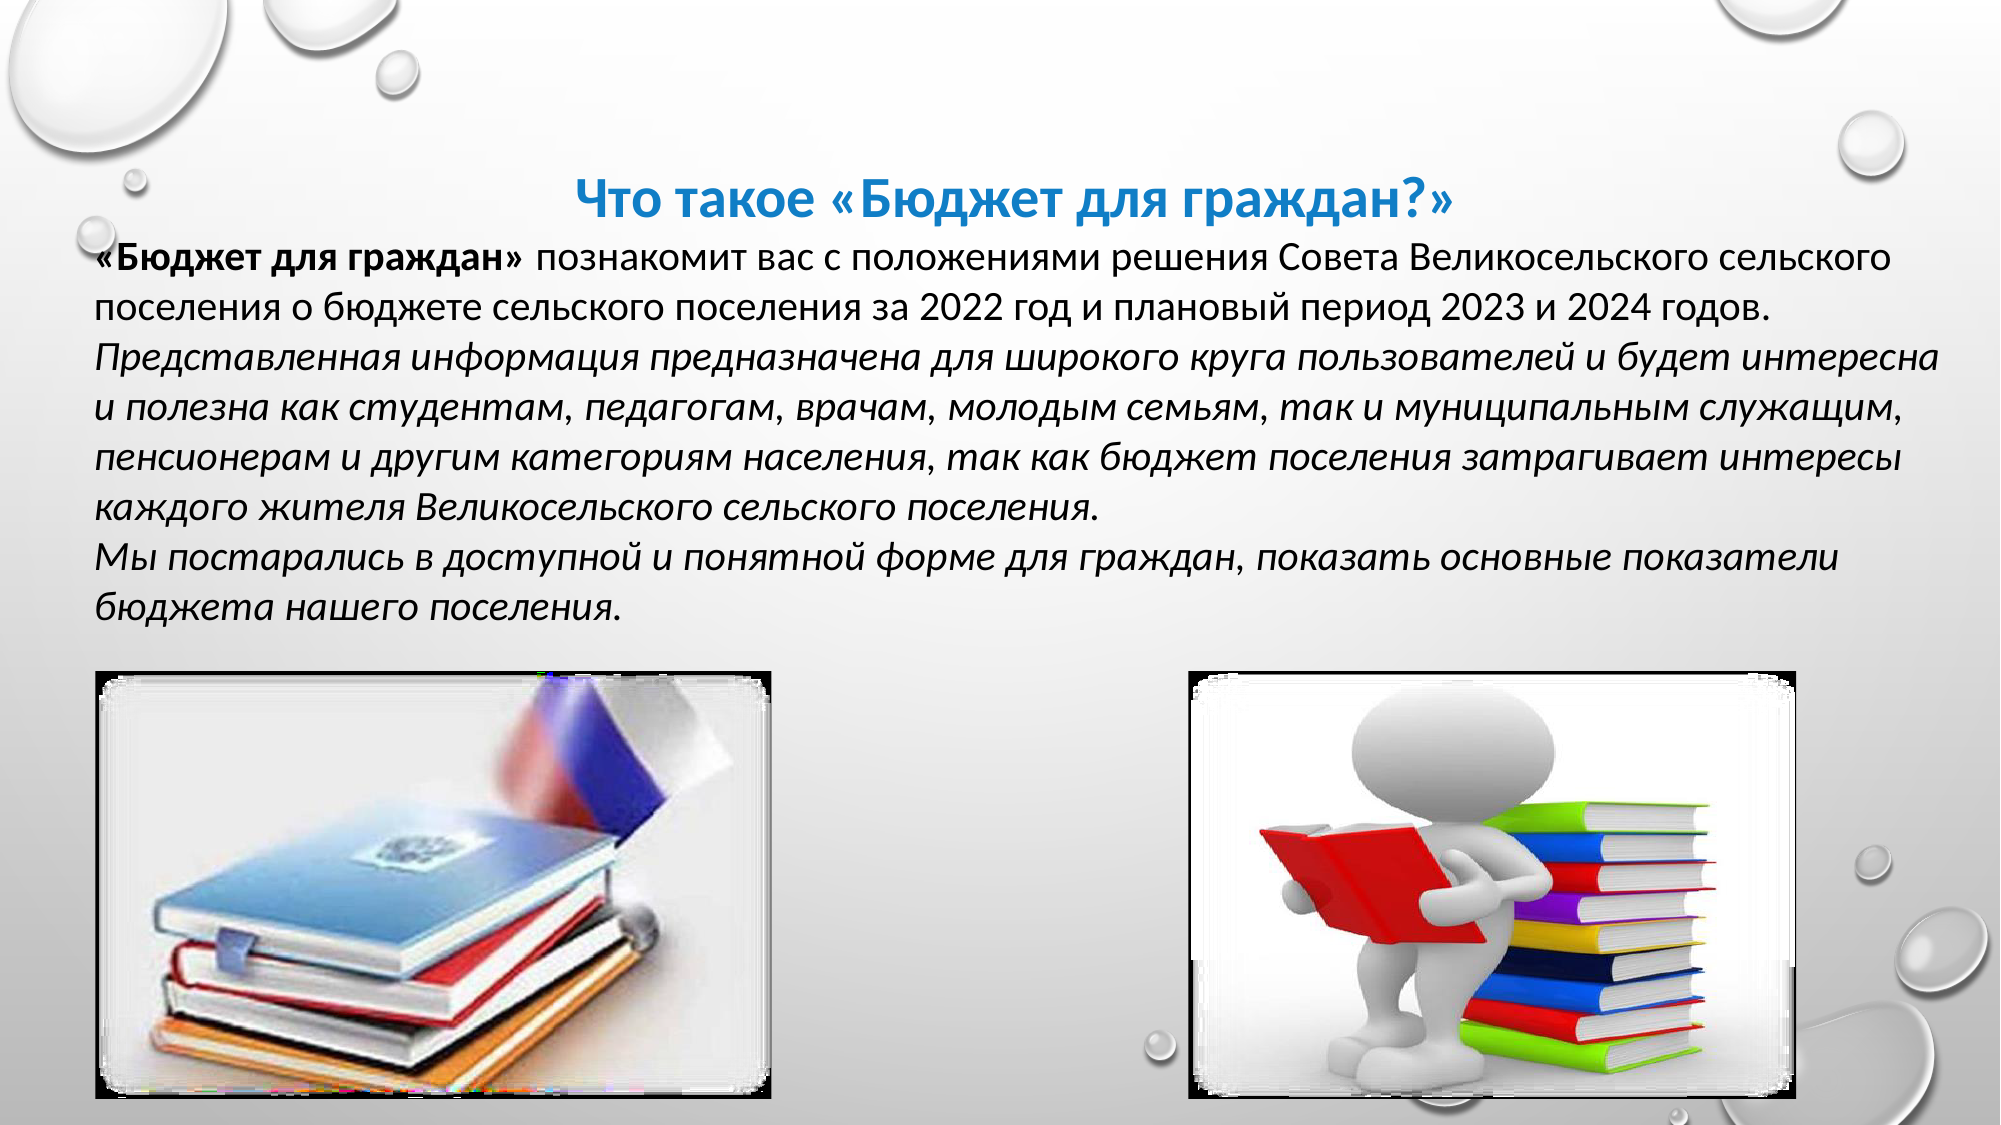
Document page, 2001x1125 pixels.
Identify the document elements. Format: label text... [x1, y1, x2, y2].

text_box [54, 91, 1985, 152]
text_box Что такое «Бюджет для граждан?» «Бюджет для граждан» познакомит вас с положениями решения Совета Великосельского сельского поселения о бюджете сельского поселения за 2022 год и плановый период 2023 и 2024 годов. Представленная информация предназначена для широкого круга пользователей и будет интересна и полезна как студентам, педагогам, врачам, молодым семьям, так и муниципальным служащим, пенсионерам и другим категориям населения, так как бюджет поселения затрагивает интересы каждого жителя Великосельского сельского поселения. Мы постарались в доступной и понятной форме для граждан, показать основные показатели бюджета нашего поселения. [79, 121, 1970, 637]
picture [0, 0, 2000, 1125]
